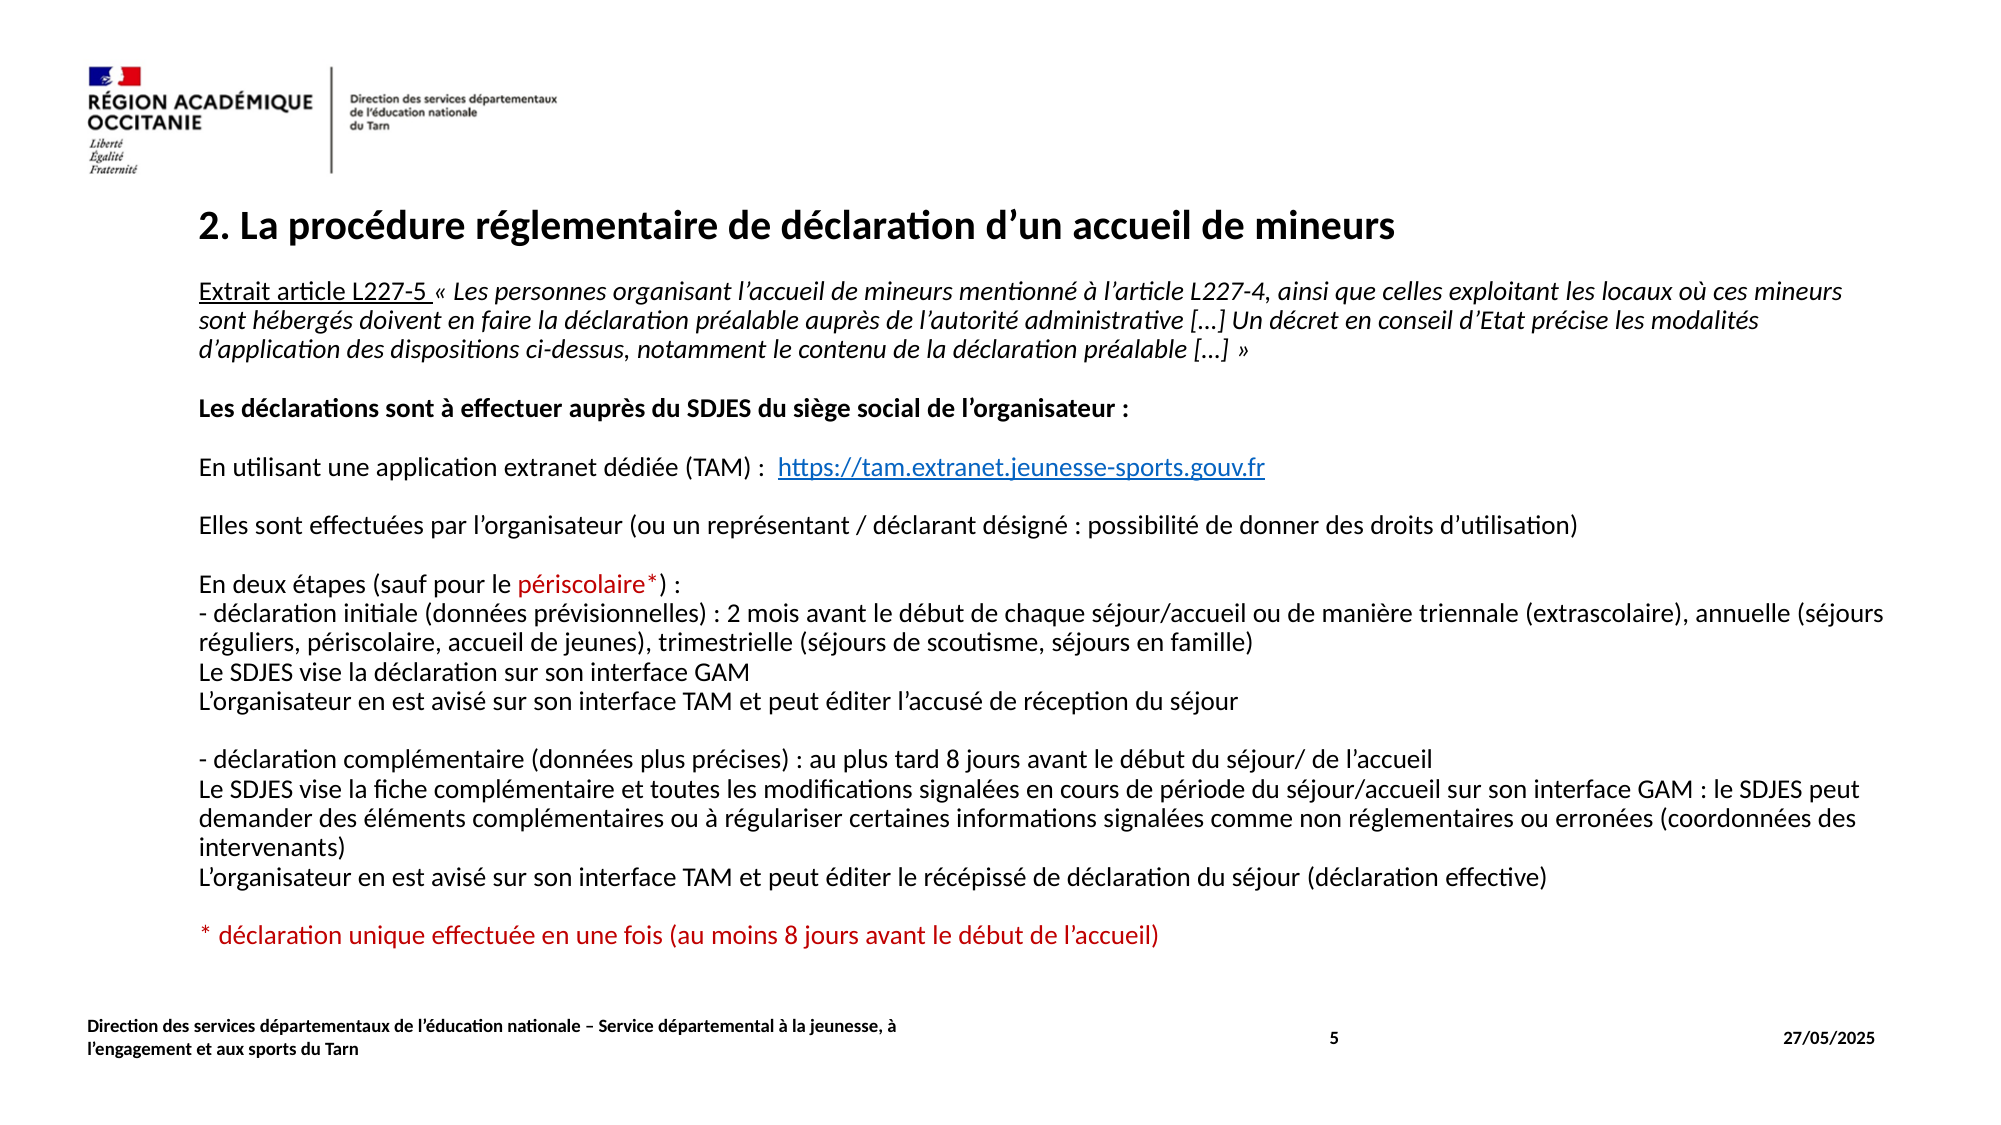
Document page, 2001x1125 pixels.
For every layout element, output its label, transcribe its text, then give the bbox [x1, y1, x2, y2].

text_box 5 [1301, 1018, 1368, 1056]
text_box Direction des services départementaux de l’éducation nationale – Service départemental à la jeunesse, à l’engagement et aux sports du Tarn [72, 1006, 919, 1067]
text_box 27/05/2025 [1749, 1018, 1909, 1056]
title Extrait article L227-5 « Les personnes organisant l’accueil de mineurs mentionné à l’article L227-4, ainsi que celles exploitant les locaux où ces mineurs sont hébergés doivent en faire la déclaration préalable auprès de l’autorité administrative […] Un décret en conseil d’Etat précise les modalités d’application des dispositions ci-dessus, notamment le contenu de la déclaration préalable […] » Les déclarations sont à effectuer auprès du SDJES du siège social de l’organisateur : En utilisant une application extranet dédiée (TAM) : https://tam.extranet.jeunesse-sports.gouv.fr Elles sont effectuées par l’organisateur (ou un représentant / déclarant désigné : possibilité de donner des droits d’utilisation) En deux étapes (sauf pour le périscolaire*) : - déclaration initiale (données prévisionnelles) : 2 mois avant le début de chaque séjour/accueil ou de manière triennale (extrascolaire), annuelle (séjours réguliers, périscolaire, accueil de jeunes), trimestrielle (séjours de scoutisme, séjours en famille) Le SDJES vise la déclaration sur son interface GAM L’organisateur en est avisé sur son interface TAM et peut éditer l’accusé de réception du séjour - déclaration complémentaire (données plus précises) : au plus tard 8 jours avant le début du séjour/ de l’accueil Le SDJES vise la fiche complémentaire et toutes les modifications signalées en cours de période du séjour/accueil sur son interface GAM : le SDJES peut demander des éléments complémentaires ou à régulariser certaines informations signalées comme non réglementaires ou erronées (coordonnées des intervenants) L’organisateur en est avisé sur son interface TAM et peut éditer le récépissé de déclaration du séjour (déclaration effective) * déclaration unique effectuée en une fois (au moins 8 jours avant le début de l’accueil) [183, 268, 1909, 960]
picture [72, 49, 575, 190]
text_box 2. La procédure réglementaire de déclaration d’un accueil de mineurs [183, 190, 1909, 256]
